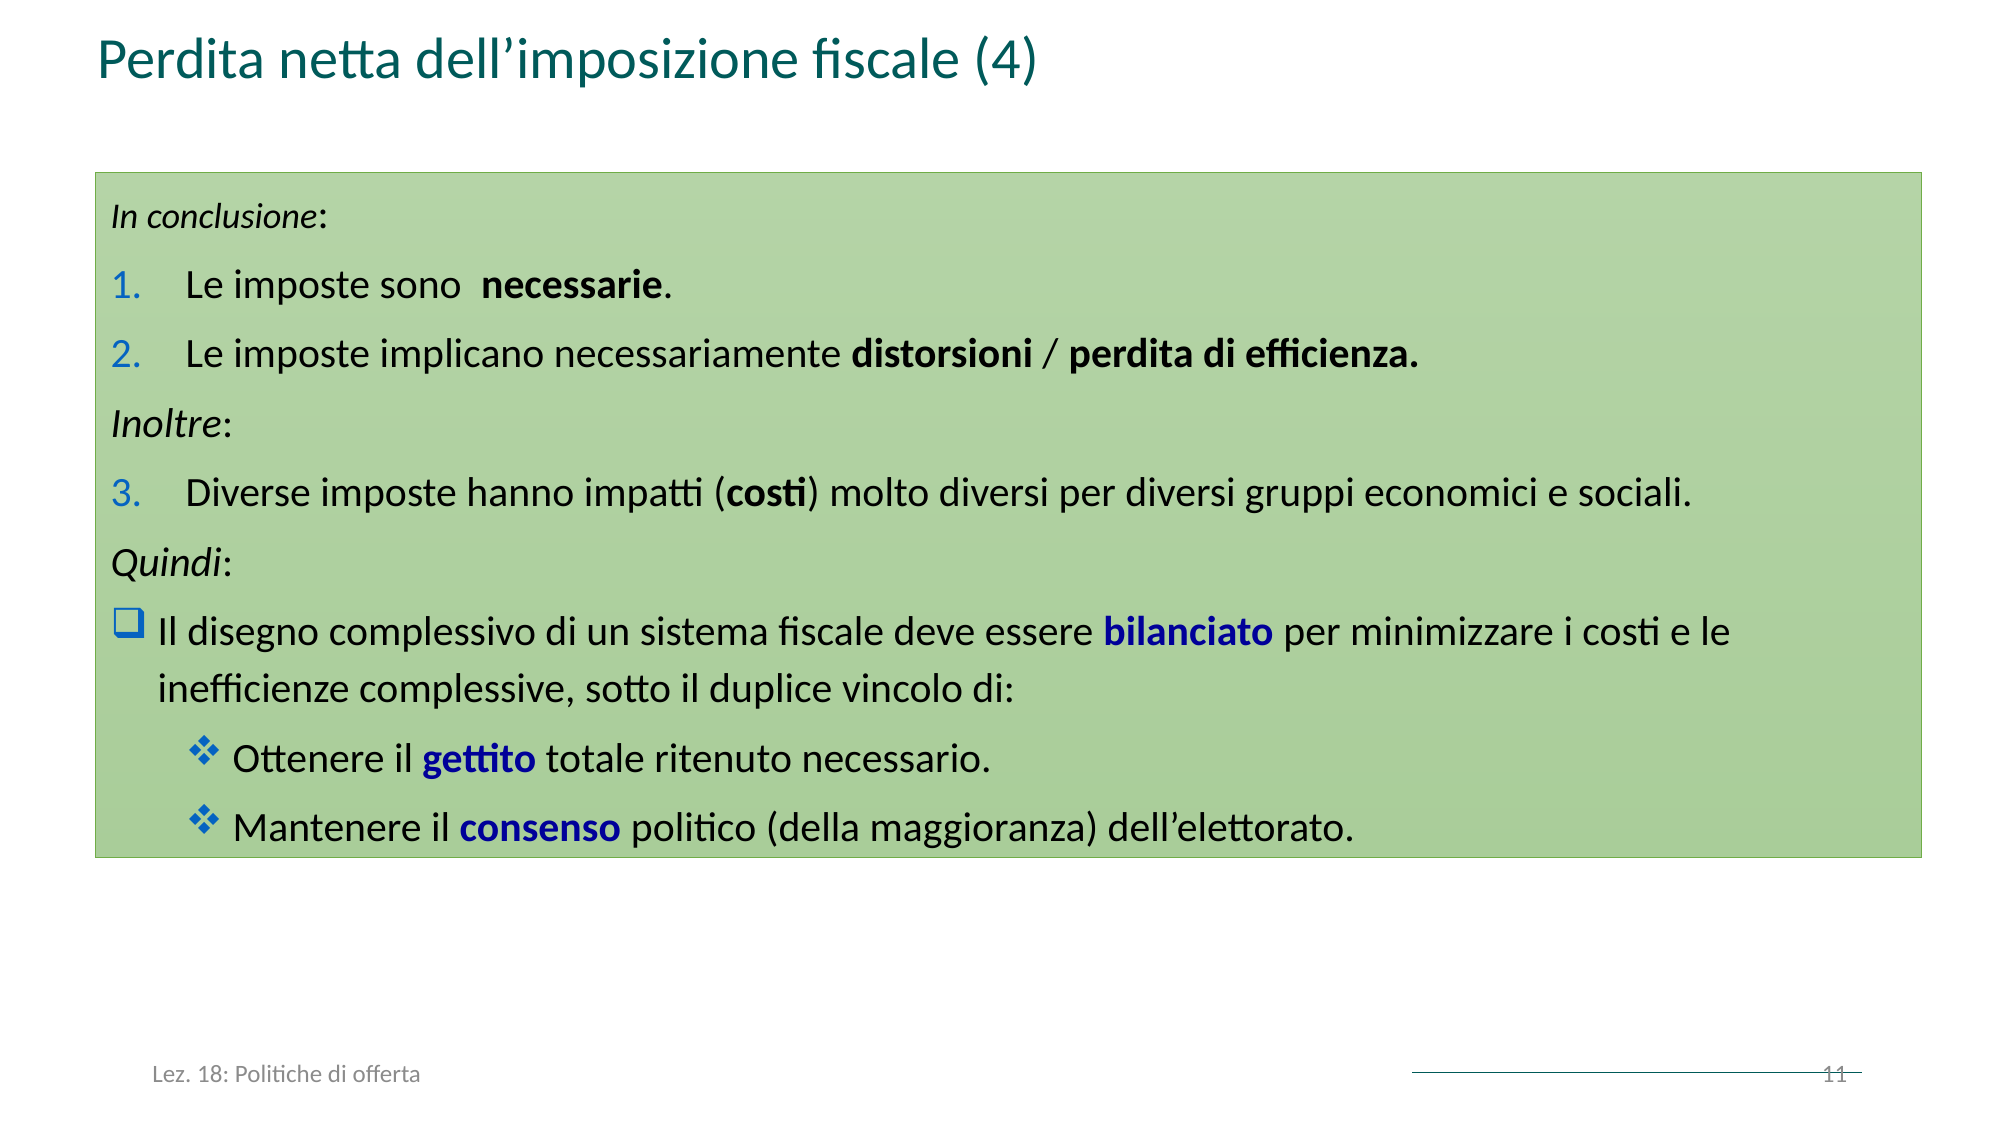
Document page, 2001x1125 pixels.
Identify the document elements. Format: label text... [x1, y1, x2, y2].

text_box Perdita netta dell’imposizione fiscale (4) [82, 12, 1514, 168]
slide_number 11 [1412, 1042, 1863, 1103]
text_box In conclusione: Le imposte sono necessarie. Le imposte implicano necessariamente distorsioni / perdita di efficienza. Inoltre: Diverse imposte hanno impatti (costi) molto diversi per diversi gruppi economici e sociali. Quindi: Il disegno complessivo di un sistema fiscale deve essere bilanciato per minimizzare i costi e le inefficienze complessive, sotto il duplice vincolo di: Ottenere il gettito totale ritenuto necessario. Mantenere il consenso politico (della maggioranza) dell’elettorato. [95, 172, 1922, 858]
footer Lez. 18: Politiche di offerta [137, 1042, 659, 1103]
